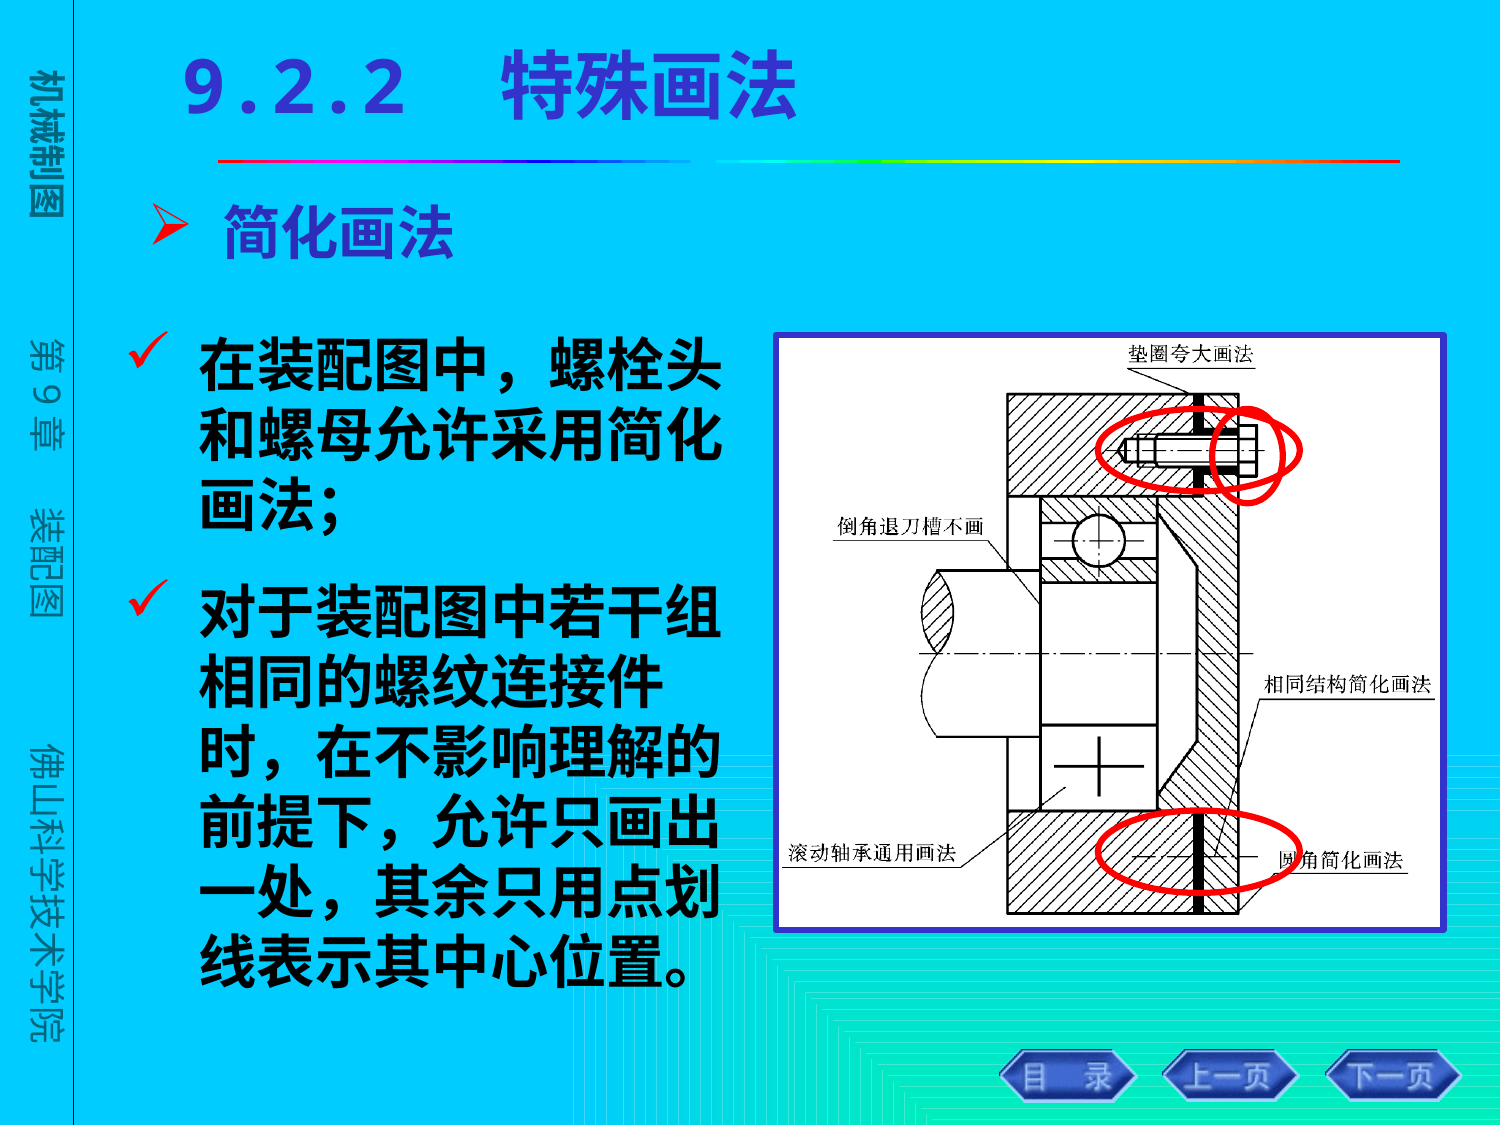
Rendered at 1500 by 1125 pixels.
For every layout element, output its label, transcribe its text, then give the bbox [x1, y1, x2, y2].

text_box 在装配图中，螺栓头和螺母允许采用简化画法； [123, 327, 752, 538]
picture [1162, 1049, 1300, 1102]
text_box 9.2.2 特殊画法 [166, 30, 1396, 161]
picture [999, 1049, 1138, 1103]
picture [1325, 1049, 1463, 1102]
text_box 对于装配图中若干组相同的螺纹连接件时，在不影响理解的前提下，允许只画出一处，其余只用点划线表示其中心位置。 [123, 575, 781, 996]
text_box 简化画法 [147, 196, 632, 267]
picture [778, 337, 1441, 927]
